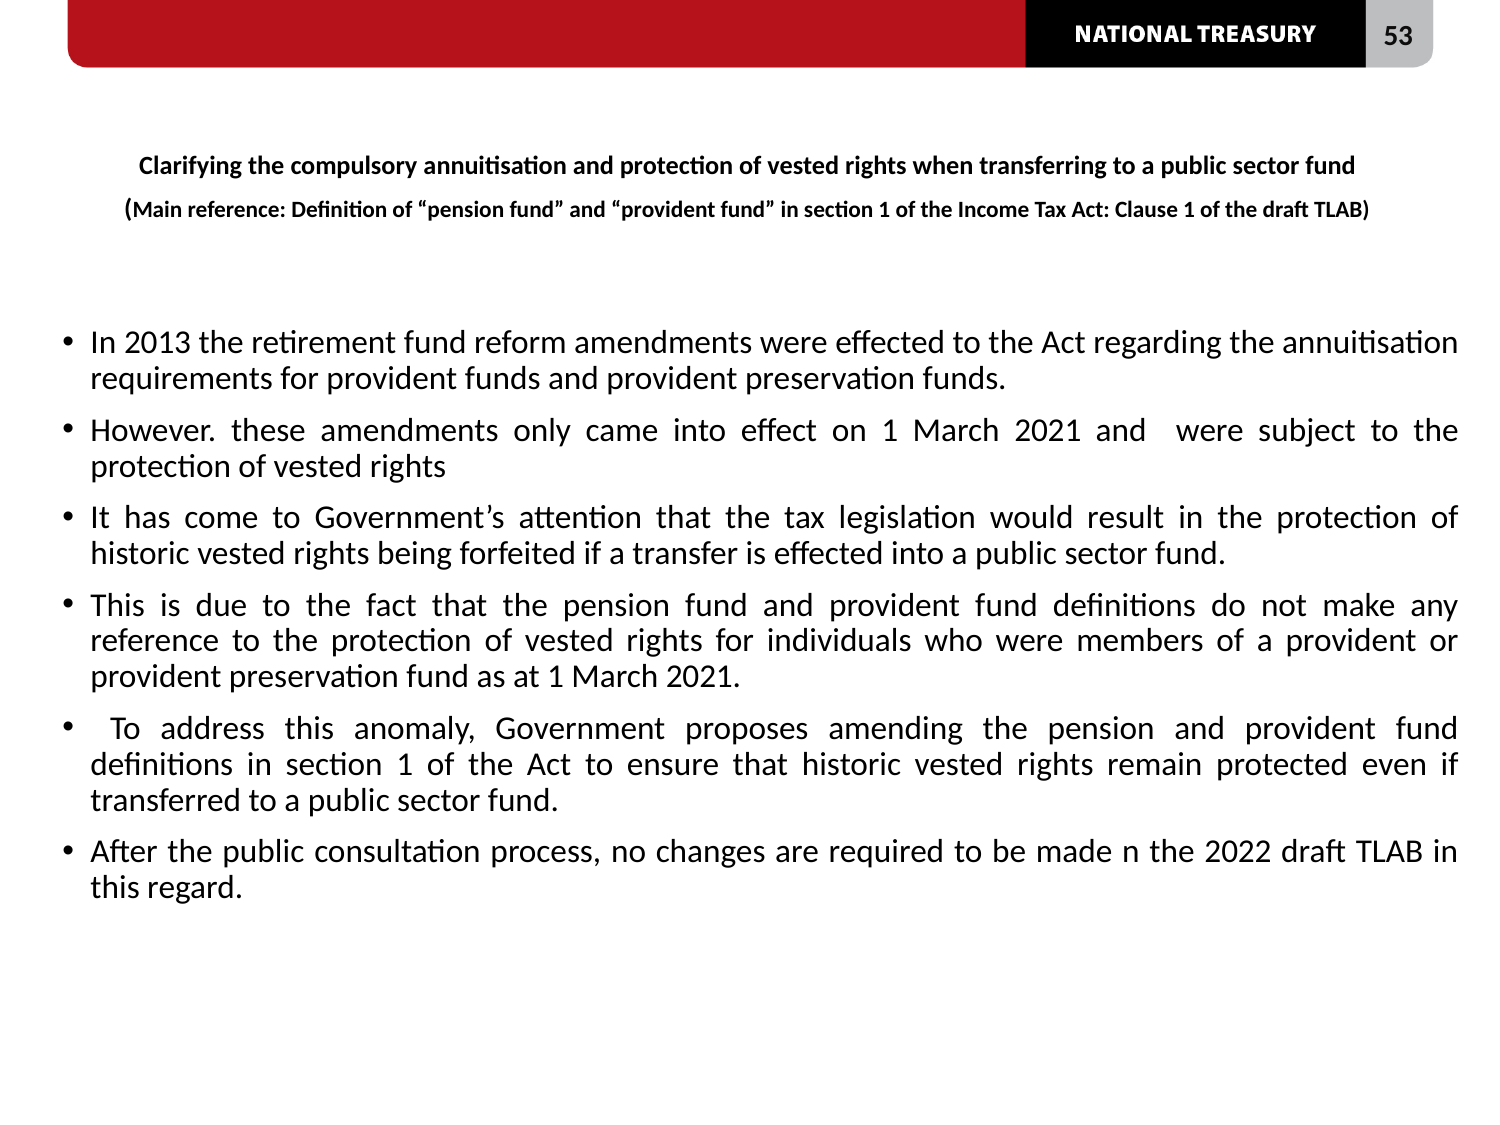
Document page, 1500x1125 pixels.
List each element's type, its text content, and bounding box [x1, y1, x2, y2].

title Clarifying the compulsory annuitisation and protection of vested rights when transferring to a public sector fund (Main reference: Definition of “pension fund” and “provident fund” in section 1 of the Income Tax Act: Clause 1 of the draft TLAB) [47, 127, 1448, 232]
list In 2013 the retirement fund reform amendments were effected to the Act regarding the annuitisation requirements for provident funds and provident preservation funds. However. these amendments only came into effect on 1 March 2021 and were subject to the protection of vested rights It has come to Government’s attention that the tax legislation would result in the protection of historic vested rights being forfeited if a transfer is effected into a public sector fund. This is due to the fact that the pension fund and provident fund definitions do not make any reference to the protection of vested rights for individuals who were members of a provident or provident preservation fund as at 1 March 2021. To address this anomaly, Government proposes amending the pension and provident fund definitions in section 1 of the Act to ensure that historic vested rights remain protected even if transferred to a public sector fund. After the public consultation process, no changes are required to be made n the 2022 draft TLAB in this regard. [47, 317, 1476, 1033]
picture [0, 0, 1500, 1125]
